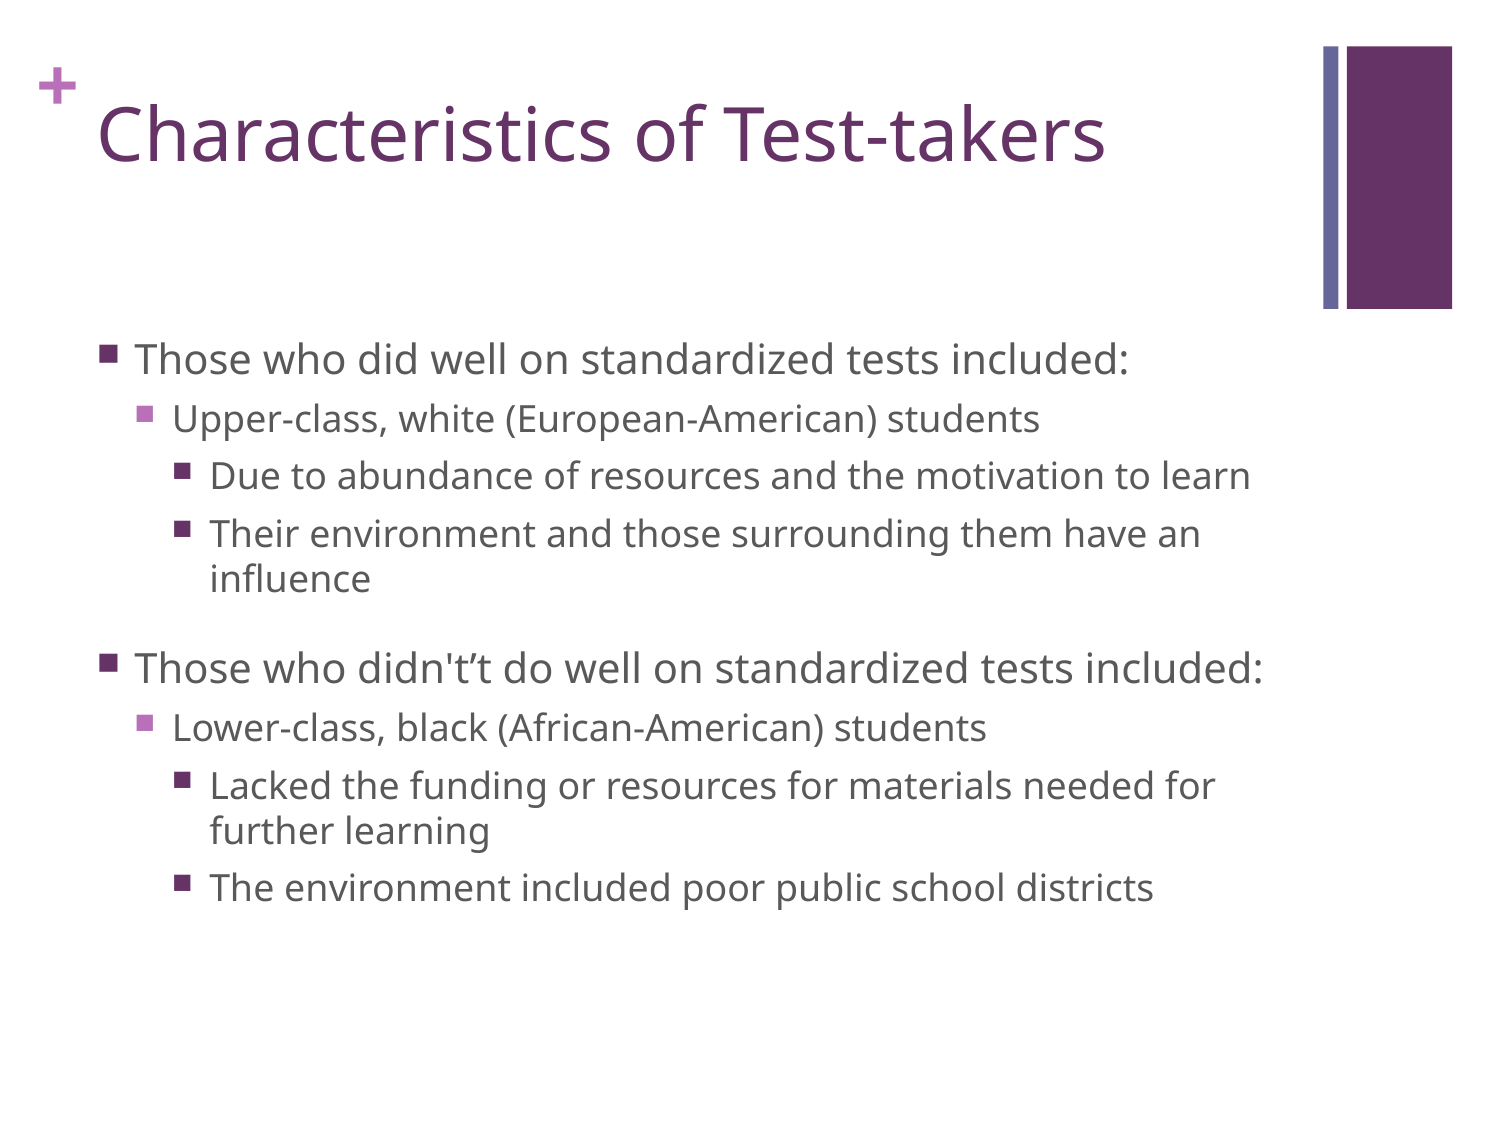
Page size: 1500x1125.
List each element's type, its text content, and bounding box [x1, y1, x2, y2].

title Characteristics of Test-takers [81, 79, 1322, 263]
list Those who did well on standardized tests included: Upper-class, white (European-American) students Due to abundance of resources and the motivation to learn Their environment and those surrounding them have an influence Those who didn't’t do well on standardized tests included: Lower-class, black (African-American) students Lacked the funding or resources for materials needed for further learning The environment included poor public school districts [81, 324, 1322, 1005]
